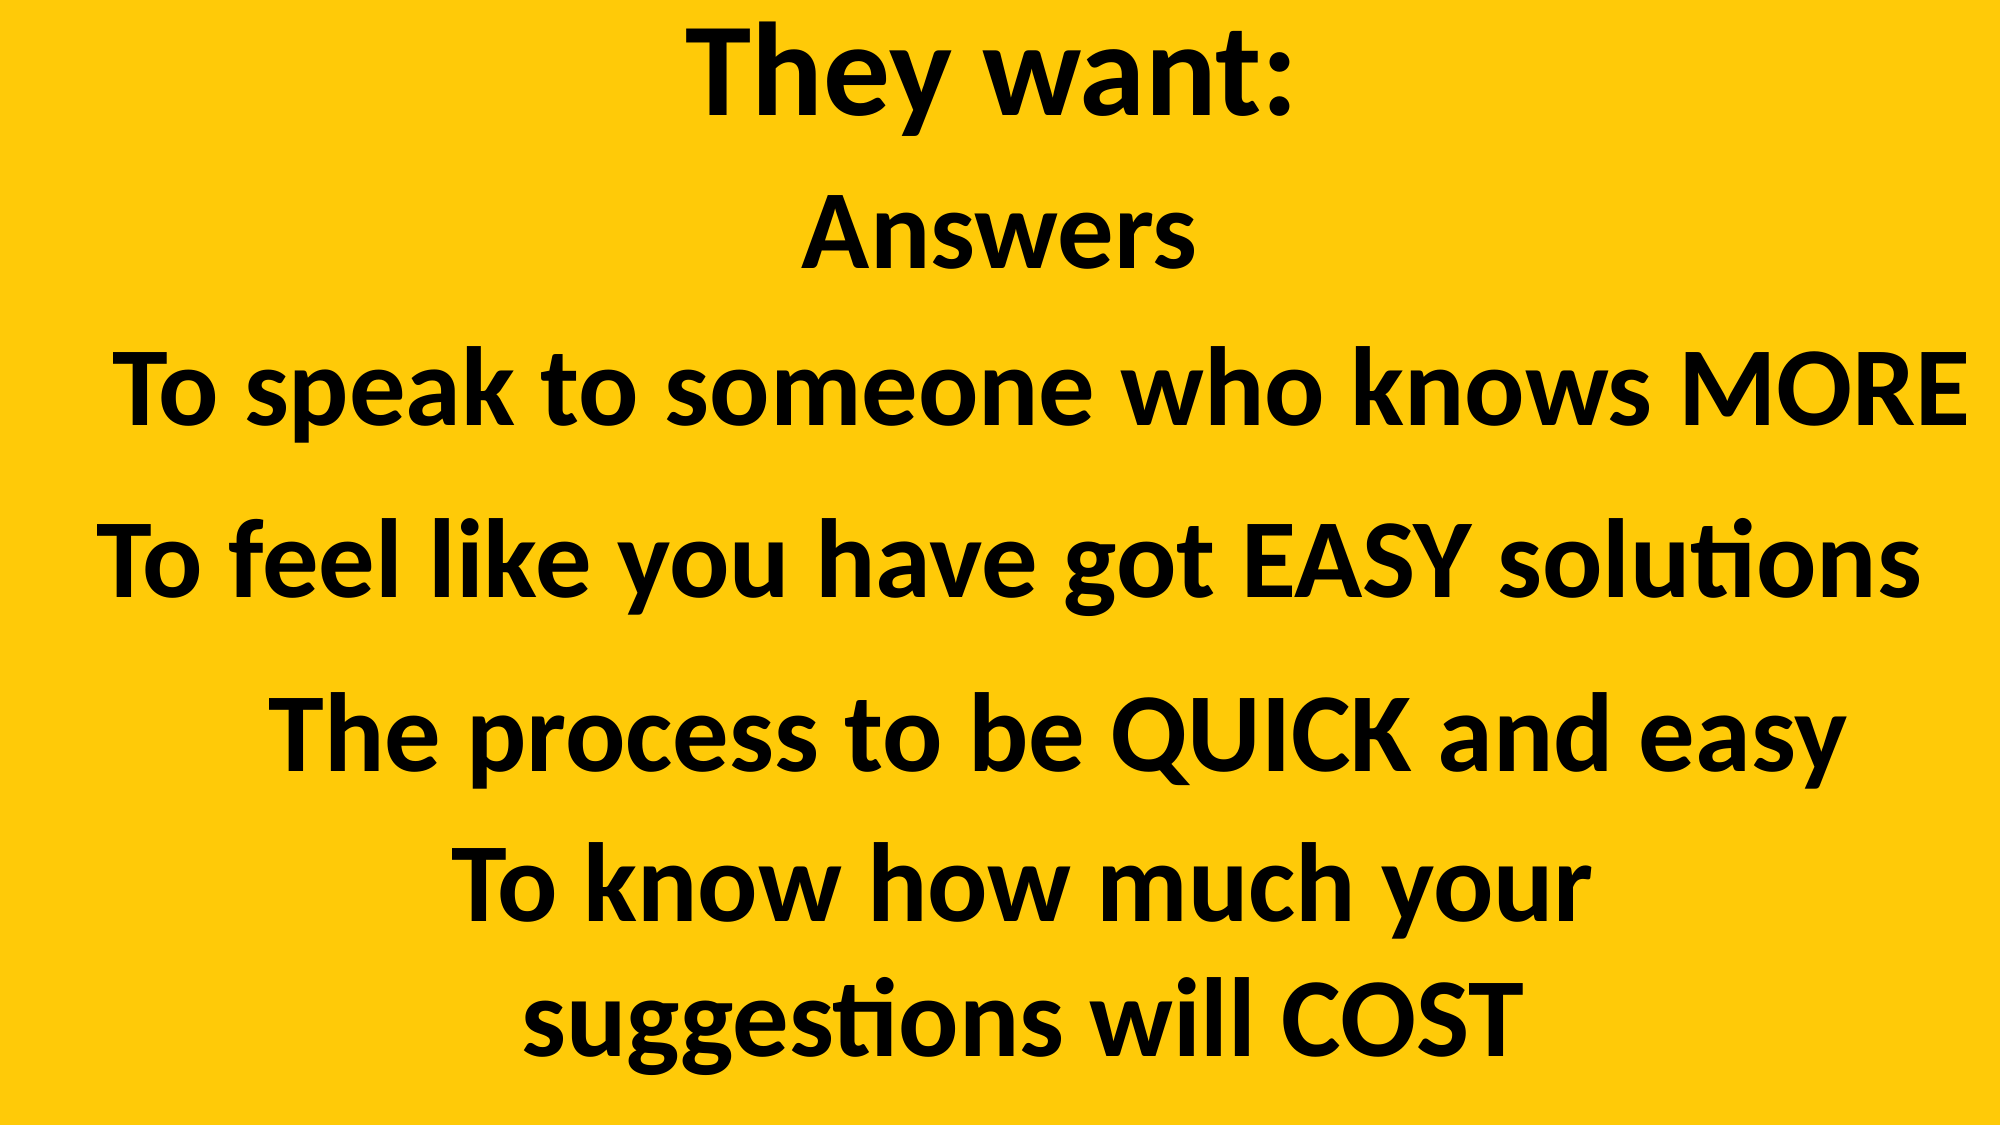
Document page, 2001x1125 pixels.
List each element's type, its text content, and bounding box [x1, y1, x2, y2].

text_box Answers [786, 148, 1213, 299]
text_box To know how much your suggestions will COST [208, 801, 1839, 1087]
text_box [715, 547, 1222, 627]
text_box They want: [38, 62, 1898, 143]
text_box To speak to someone who knows MORE [97, 304, 1988, 455]
text_box The process to be QUICK and easy [253, 650, 1865, 801]
text_box To feel like you have got EASY solutions [81, 477, 1965, 628]
